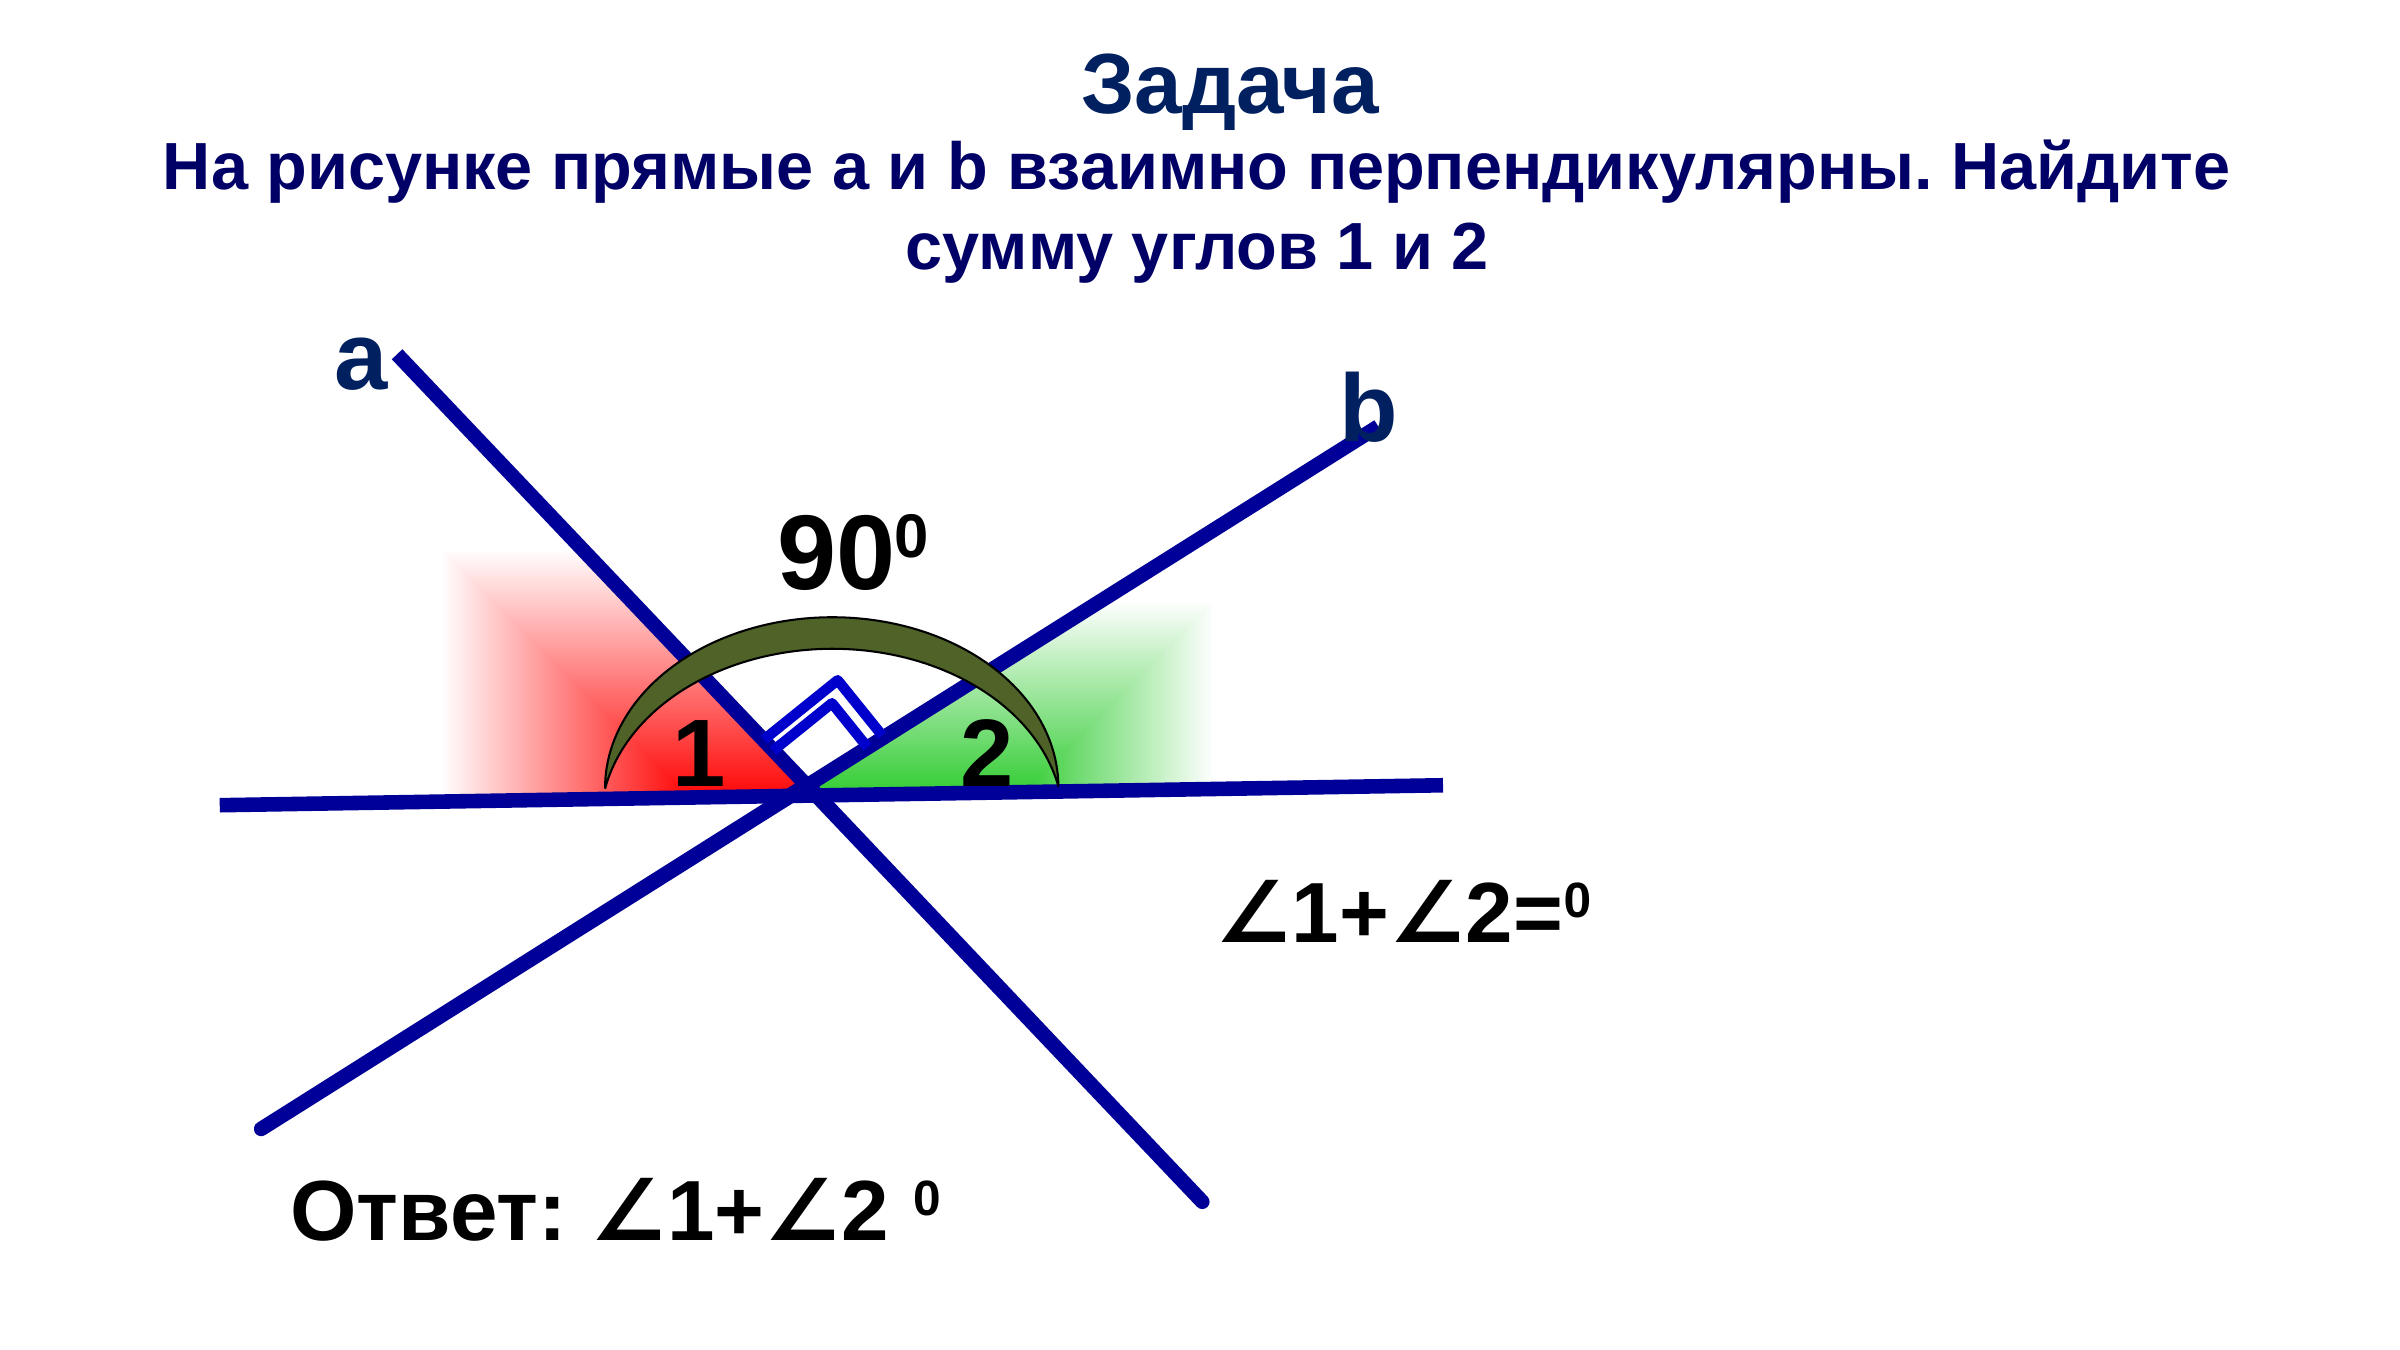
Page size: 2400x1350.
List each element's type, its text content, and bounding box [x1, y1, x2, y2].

text_box На рисунке прямые а и b взаимно перпендикулярны. Найдите сумму углов 1 и 2 [63, 112, 2332, 294]
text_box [775, 701, 871, 774]
text_box [410, 355, 1317, 668]
text_box [59, 369, 684, 806]
text_box [656, 622, 1008, 680]
text_box [605, 686, 650, 789]
text_box [801, 787, 811, 791]
text_box [809, 783, 817, 790]
text_box Задача [1066, 20, 1419, 138]
text_box а [312, 283, 410, 420]
text_box b [1317, 334, 1420, 472]
text_box [705, 649, 962, 743]
text_box [1053, 750, 1059, 787]
text_box 1 [650, 680, 764, 817]
text_box [764, 742, 805, 792]
text_box [999, 470, 1625, 791]
text_box [764, 782, 1203, 1202]
text_box 2 [938, 680, 1053, 817]
text_box [814, 711, 938, 795]
text_box 900 [755, 472, 951, 622]
